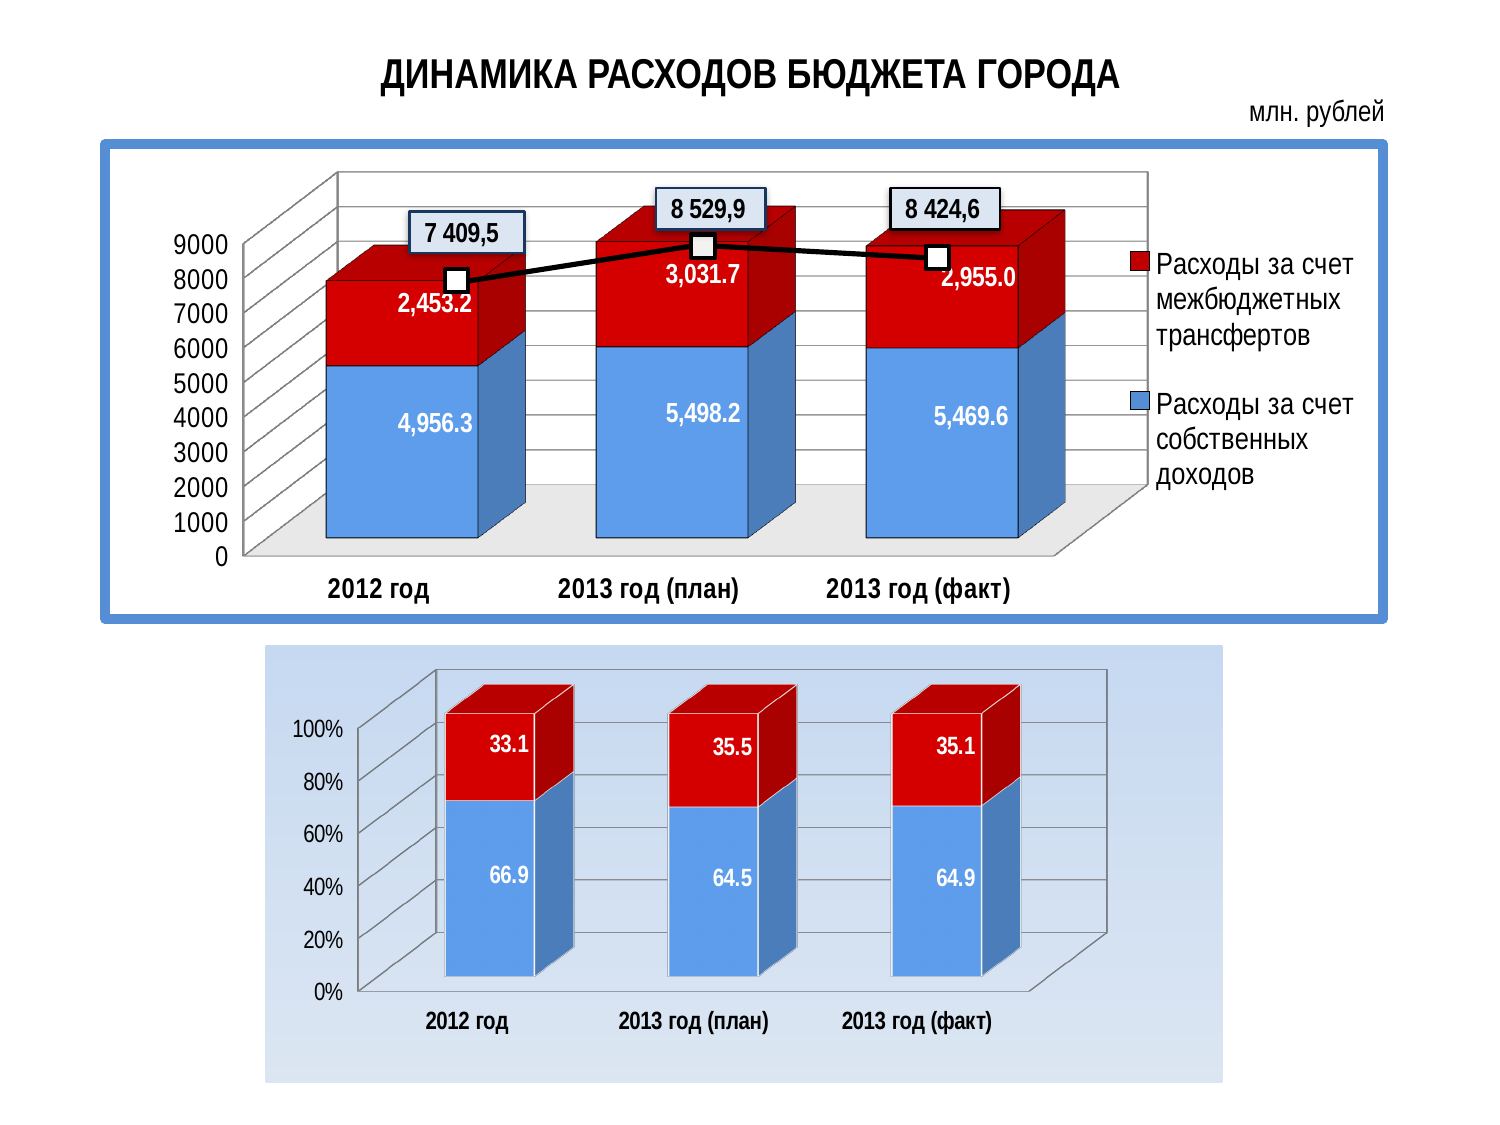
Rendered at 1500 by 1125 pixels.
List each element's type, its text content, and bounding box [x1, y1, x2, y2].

chart [265, 644, 1223, 1083]
chart [100, 139, 1388, 624]
text_box млн. рублей [1197, 90, 1437, 129]
title ДИНАМИКА РАСХОДОВ БЮДЖЕТА ГОРОДА [76, 30, 1425, 114]
